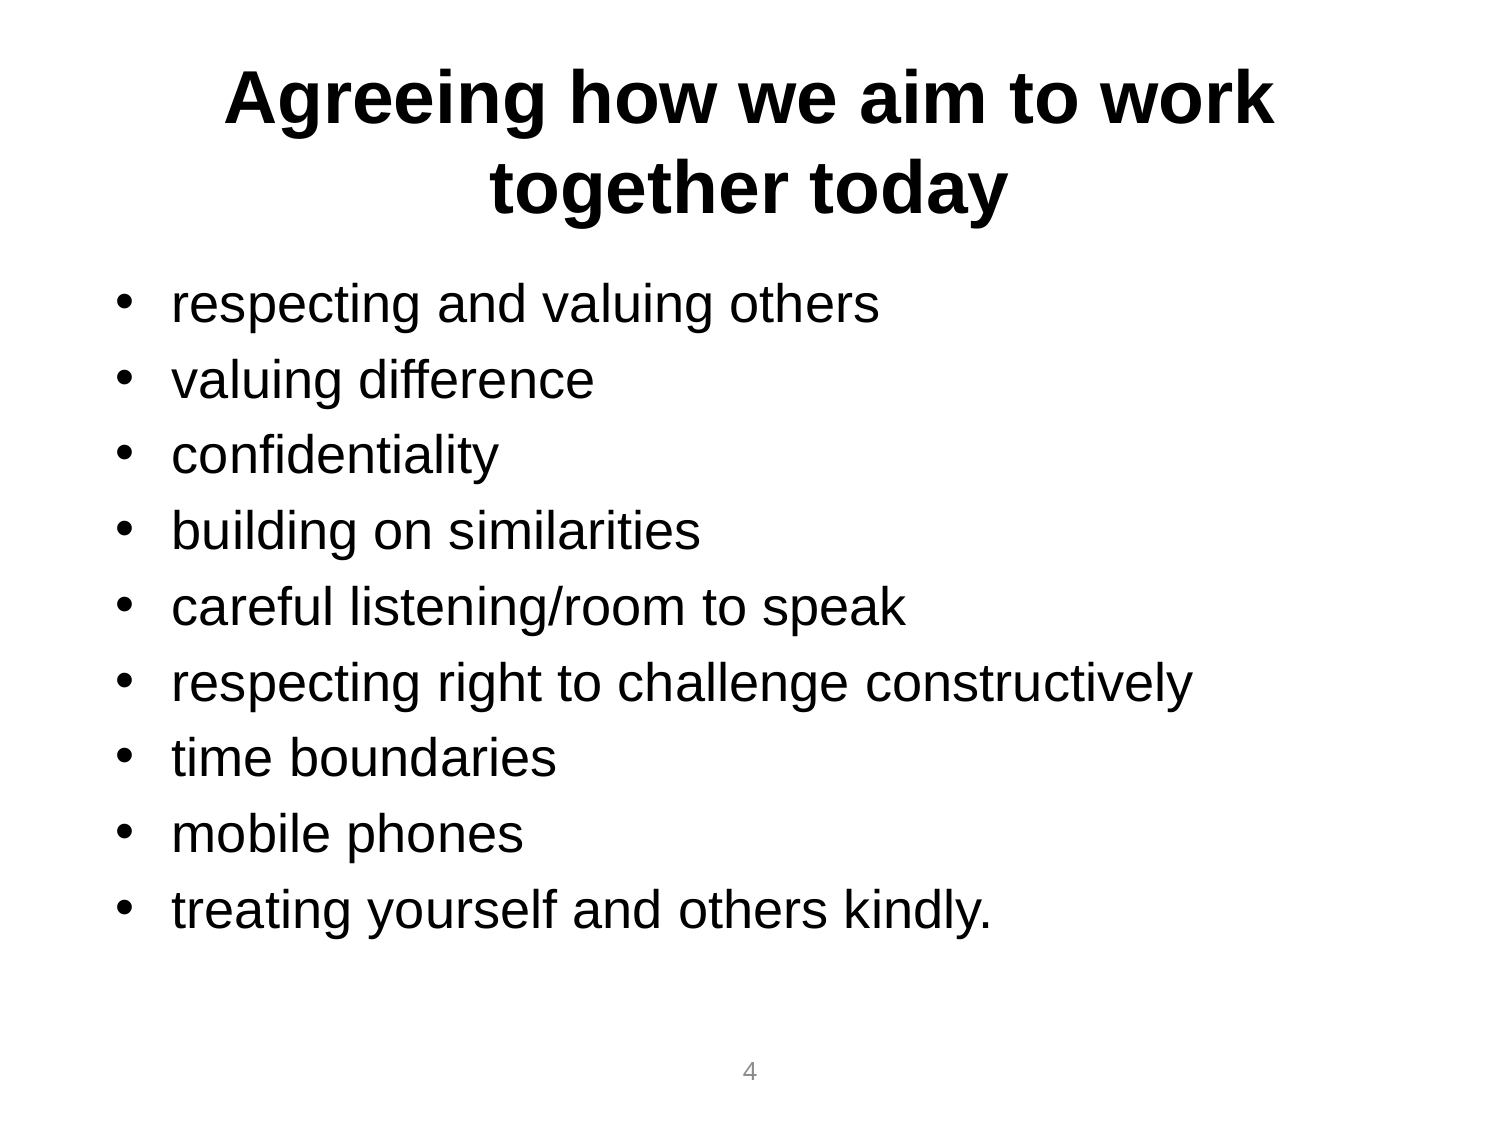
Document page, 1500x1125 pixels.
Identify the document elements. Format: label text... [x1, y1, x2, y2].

list respecting and valuing others valuing difference confidentiality building on similarities careful listening/room to speak respecting right to challenge constructively time boundaries mobile phones treating yourself and others kindly. [100, 260, 1451, 1004]
title Agreeing how we aim to work together today [75, 45, 1425, 233]
footer 4 [512, 1042, 988, 1103]
